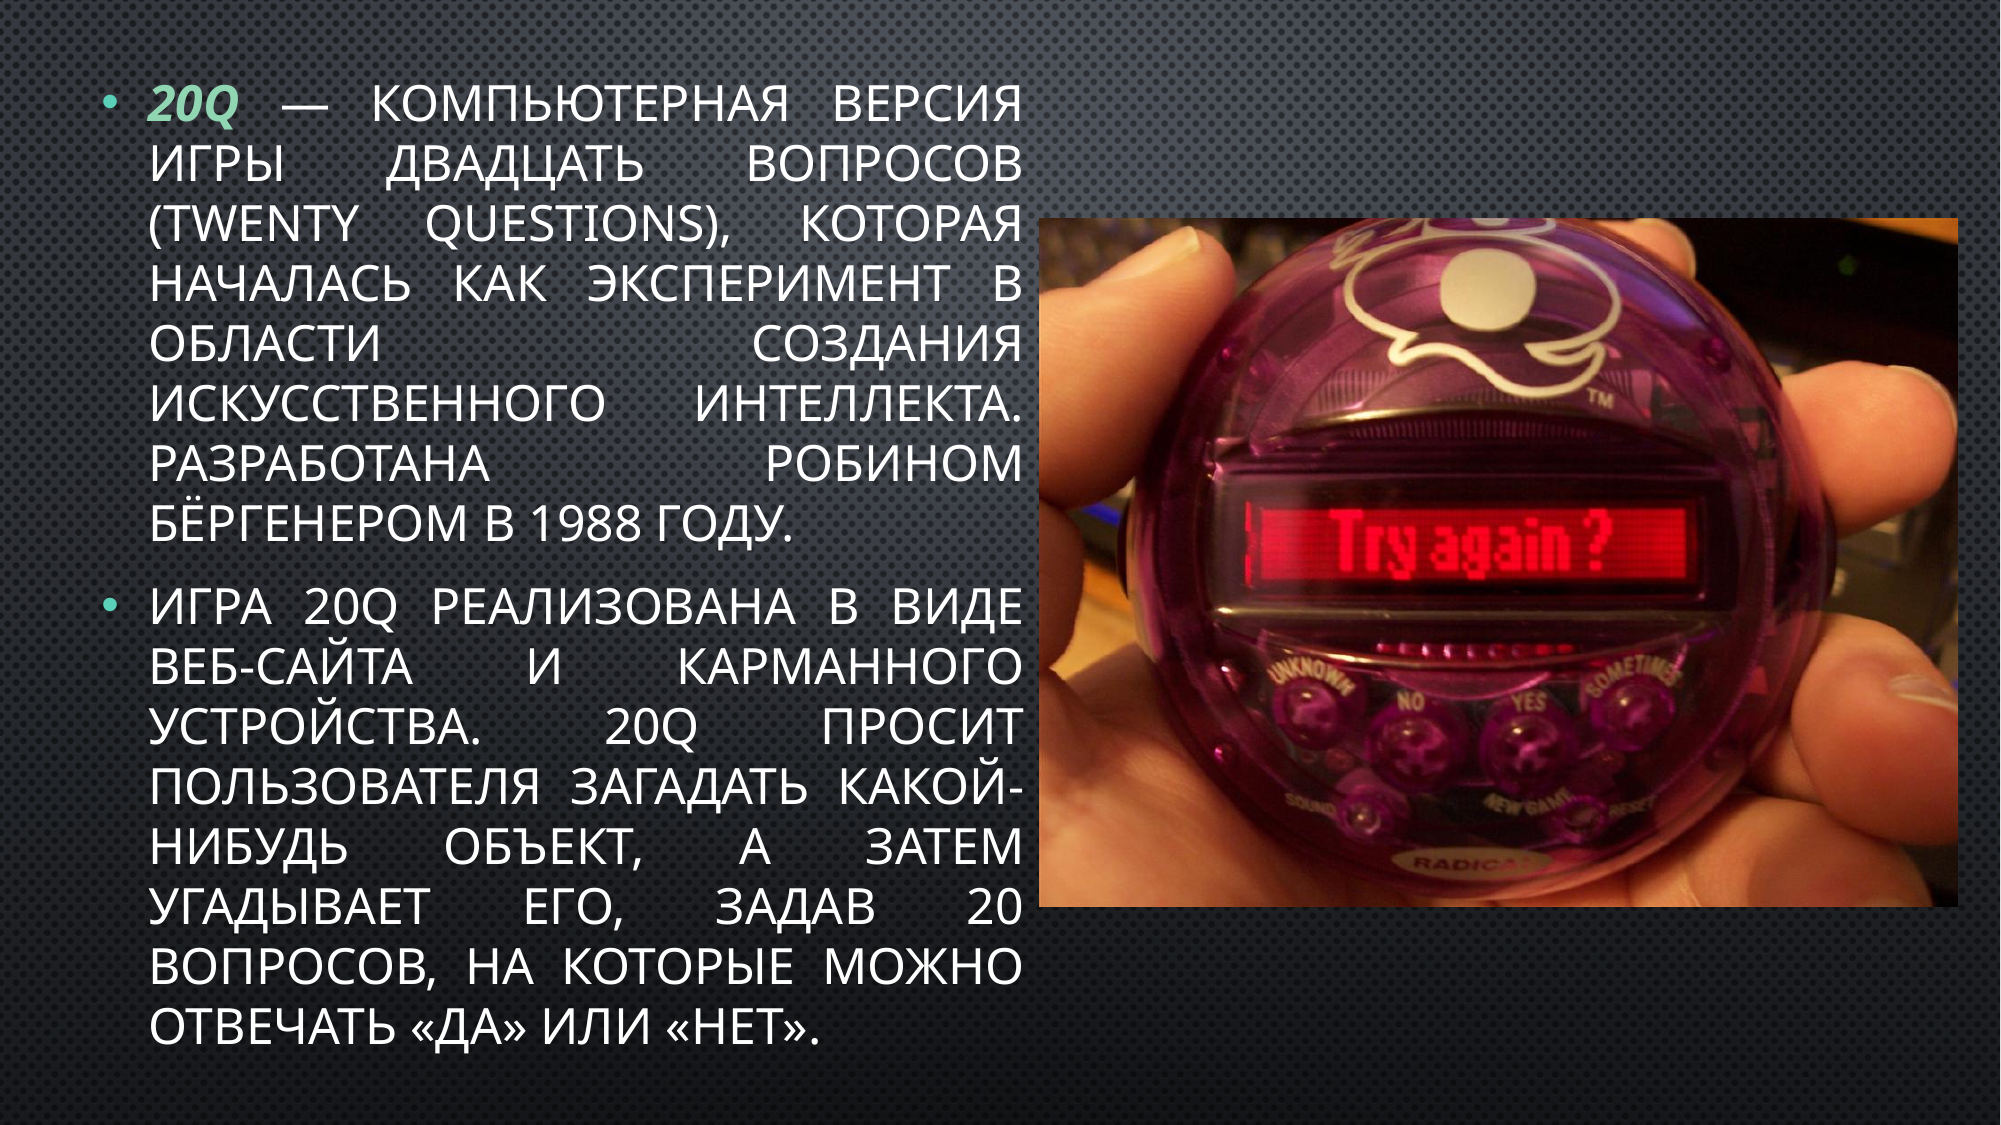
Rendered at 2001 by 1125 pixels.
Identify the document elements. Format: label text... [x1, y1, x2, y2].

picture [1039, 218, 1958, 908]
list 20Q — компьютерная версия игры двадцать вопросов (Twenty Questions), которая началась как эксперимент в области создания искусственного интеллекта. Разработана Робином Бёргенером в 1988 году. Игра 20Q реализована в виде веб-сайта и карманного устройства. 20Q просит пользователя загадать какой-нибудь объект, а затем угадывает его, задав 20 вопросов, на которые можно отвечать «да» или «нет». [86, 63, 1040, 1063]
